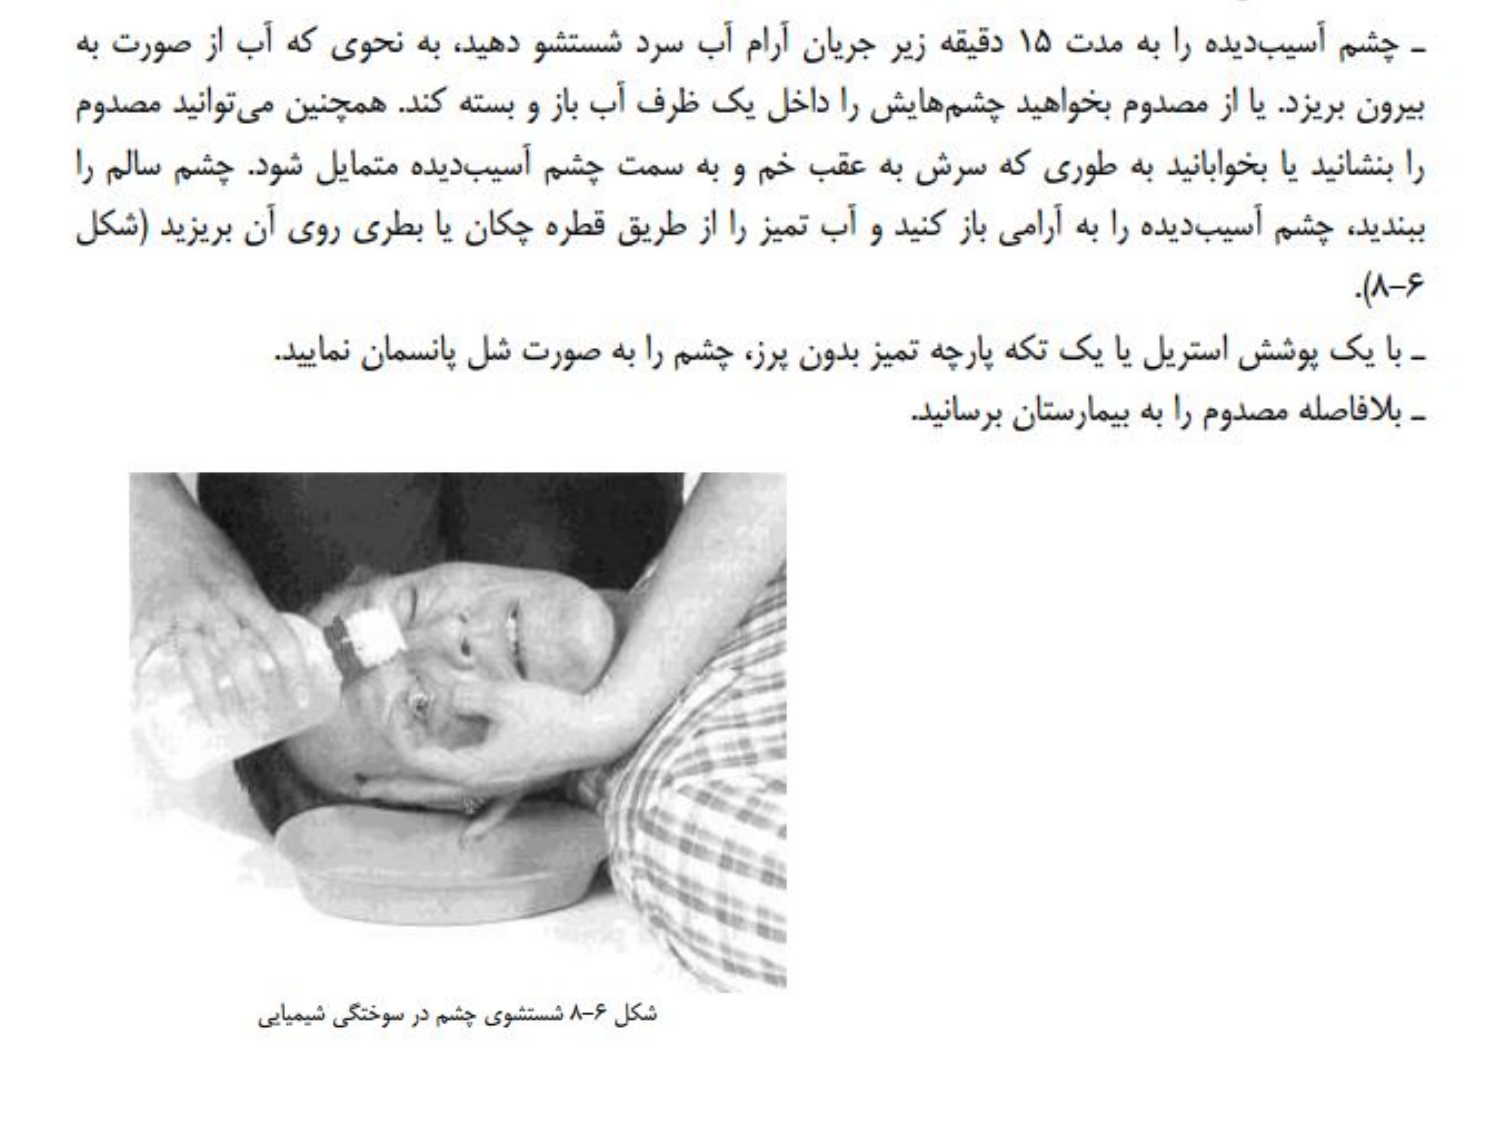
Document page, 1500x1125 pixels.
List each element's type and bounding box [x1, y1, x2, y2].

list [0, 0, 1485, 454]
picture [70, 433, 808, 1044]
